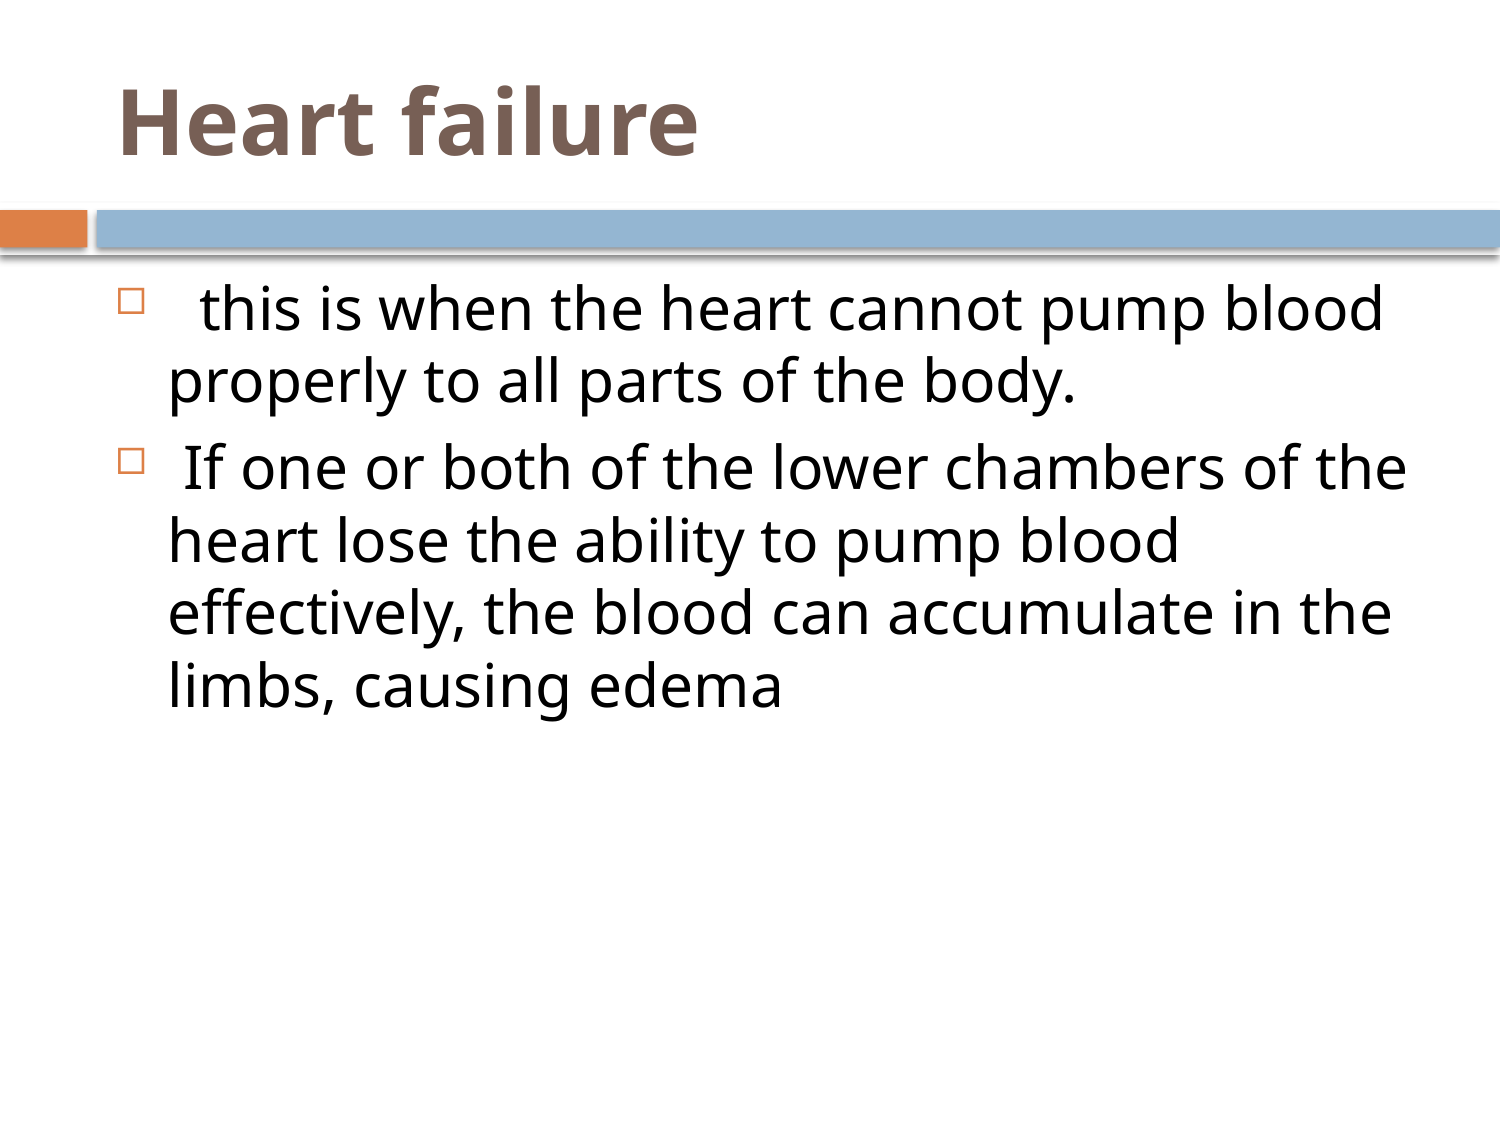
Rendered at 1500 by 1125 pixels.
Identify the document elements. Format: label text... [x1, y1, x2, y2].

list this is when the heart cannot pump blood properly to all parts of the body. If one or both of the lower chambers of the heart lose the ability to pump blood effectively, the blood can accumulate in the limbs, causing edema [100, 262, 1438, 1000]
title Heart failure [100, 37, 1438, 200]
